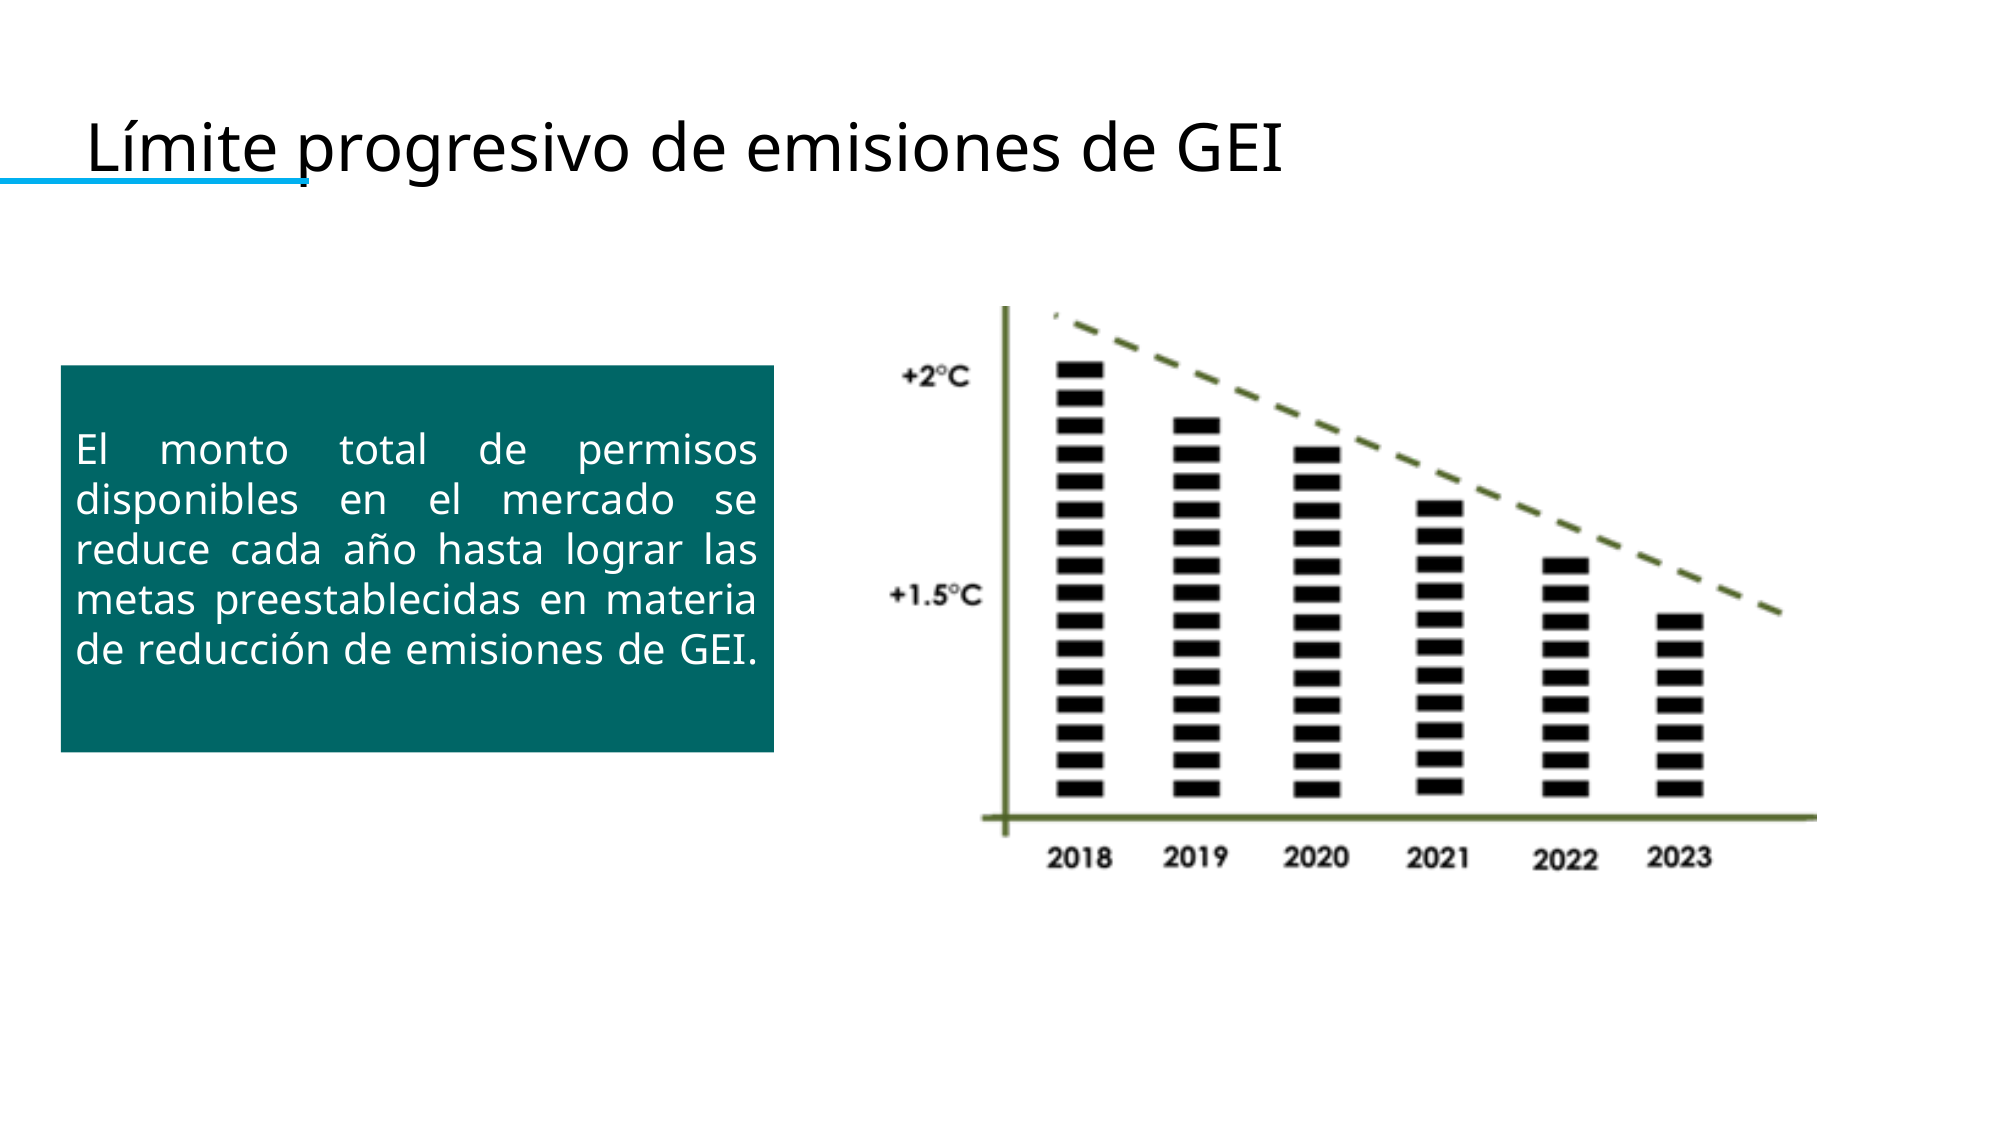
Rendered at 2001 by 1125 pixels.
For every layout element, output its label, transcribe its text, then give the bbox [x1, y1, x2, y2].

title Límite progresivo de emisiones de GEI [70, 40, 1365, 259]
list El monto total de permisos disponibles en el mercado se reduce cada año hasta lograr las metas preestablecidas en materia de reducción de emisiones de GEI. [60, 365, 774, 753]
picture [871, 306, 1817, 894]
